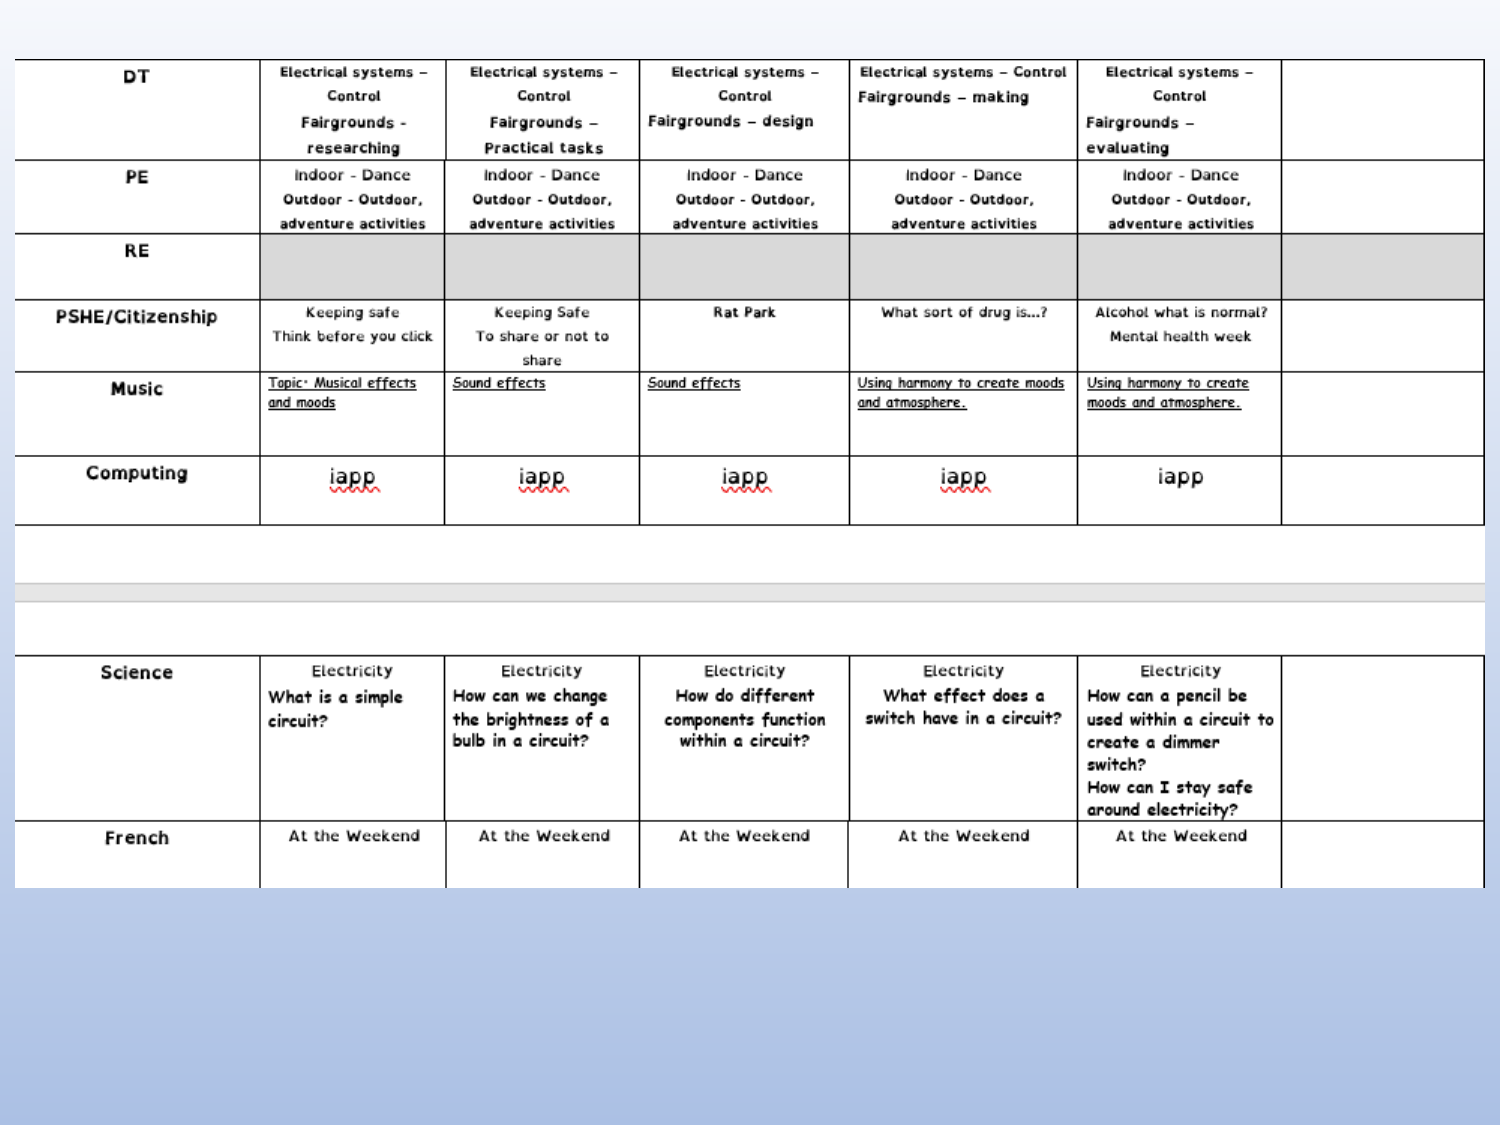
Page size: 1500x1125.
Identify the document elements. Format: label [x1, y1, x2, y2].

picture [15, 59, 1485, 888]
